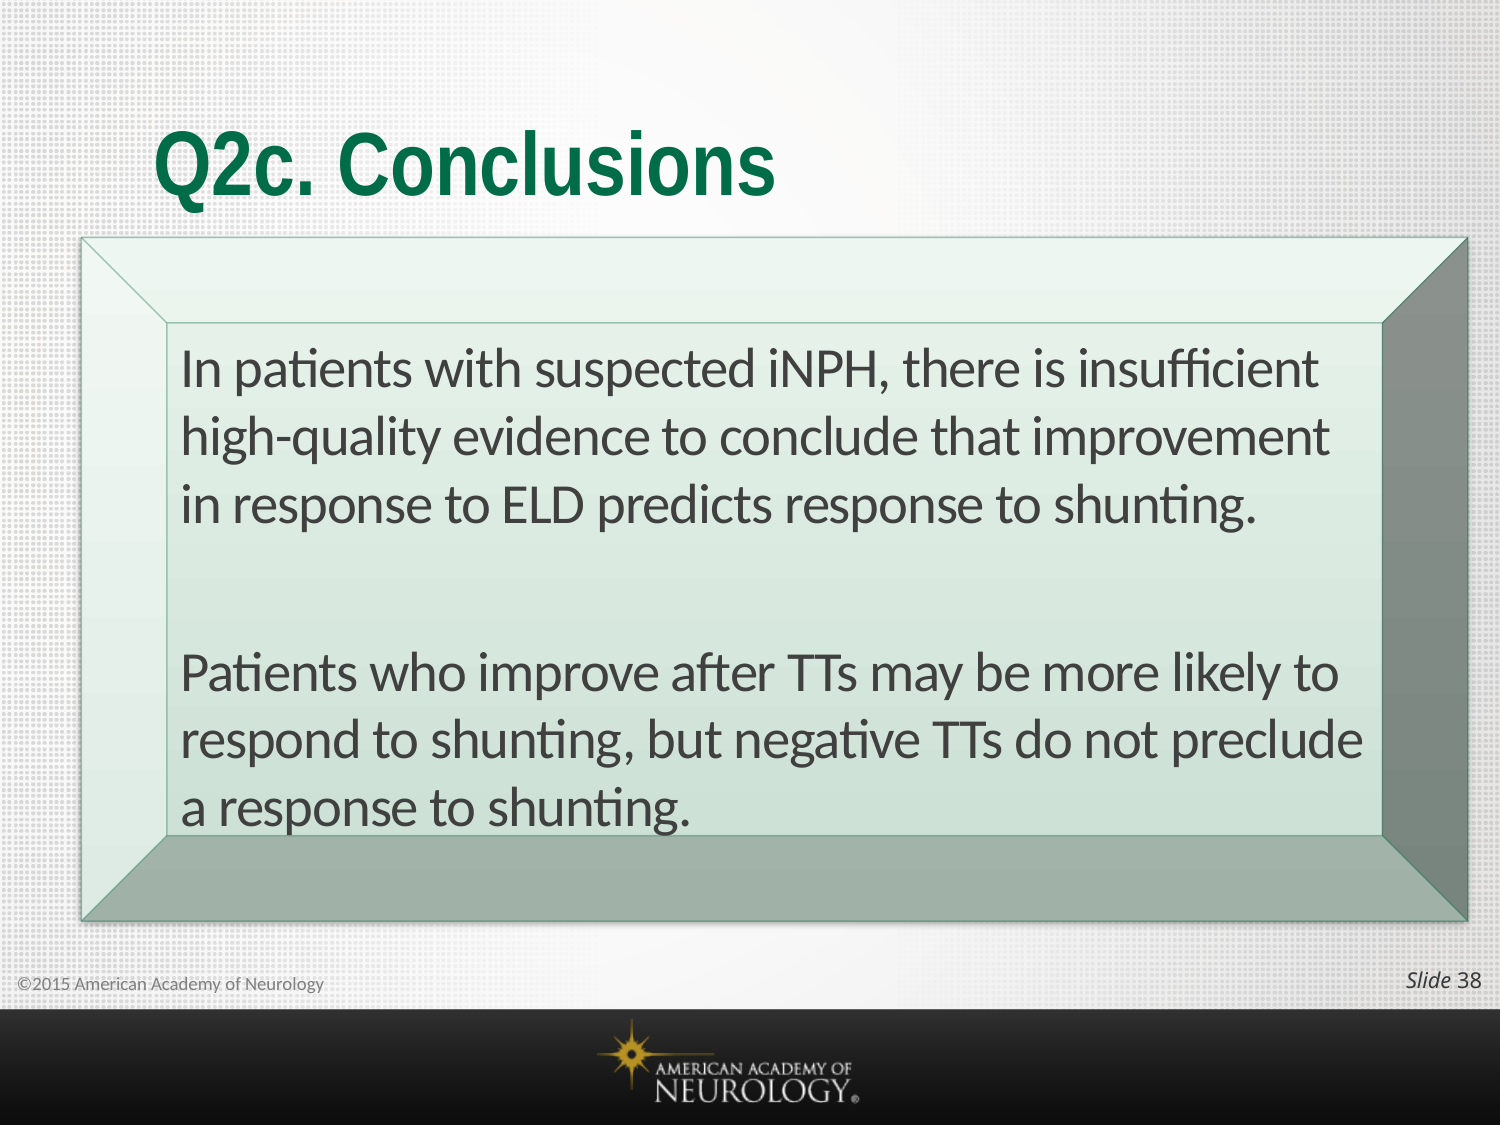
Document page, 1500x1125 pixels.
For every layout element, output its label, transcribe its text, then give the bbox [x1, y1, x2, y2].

list In patients with suspected iNPH, there is insufficient high-quality evidence to conclude that improvement in response to ELD predicts response to shunting. Patients who improve after TTs may be more likely to respond to shunting, but negative TTs do not preclude a response to shunting. [180, 331, 1377, 841]
picture [0, 0, 1500, 1125]
title Q2c. Conclusions [153, 71, 1497, 219]
slide_number Slide 37 [1146, 951, 1497, 1012]
text_box [80, 236, 1469, 922]
